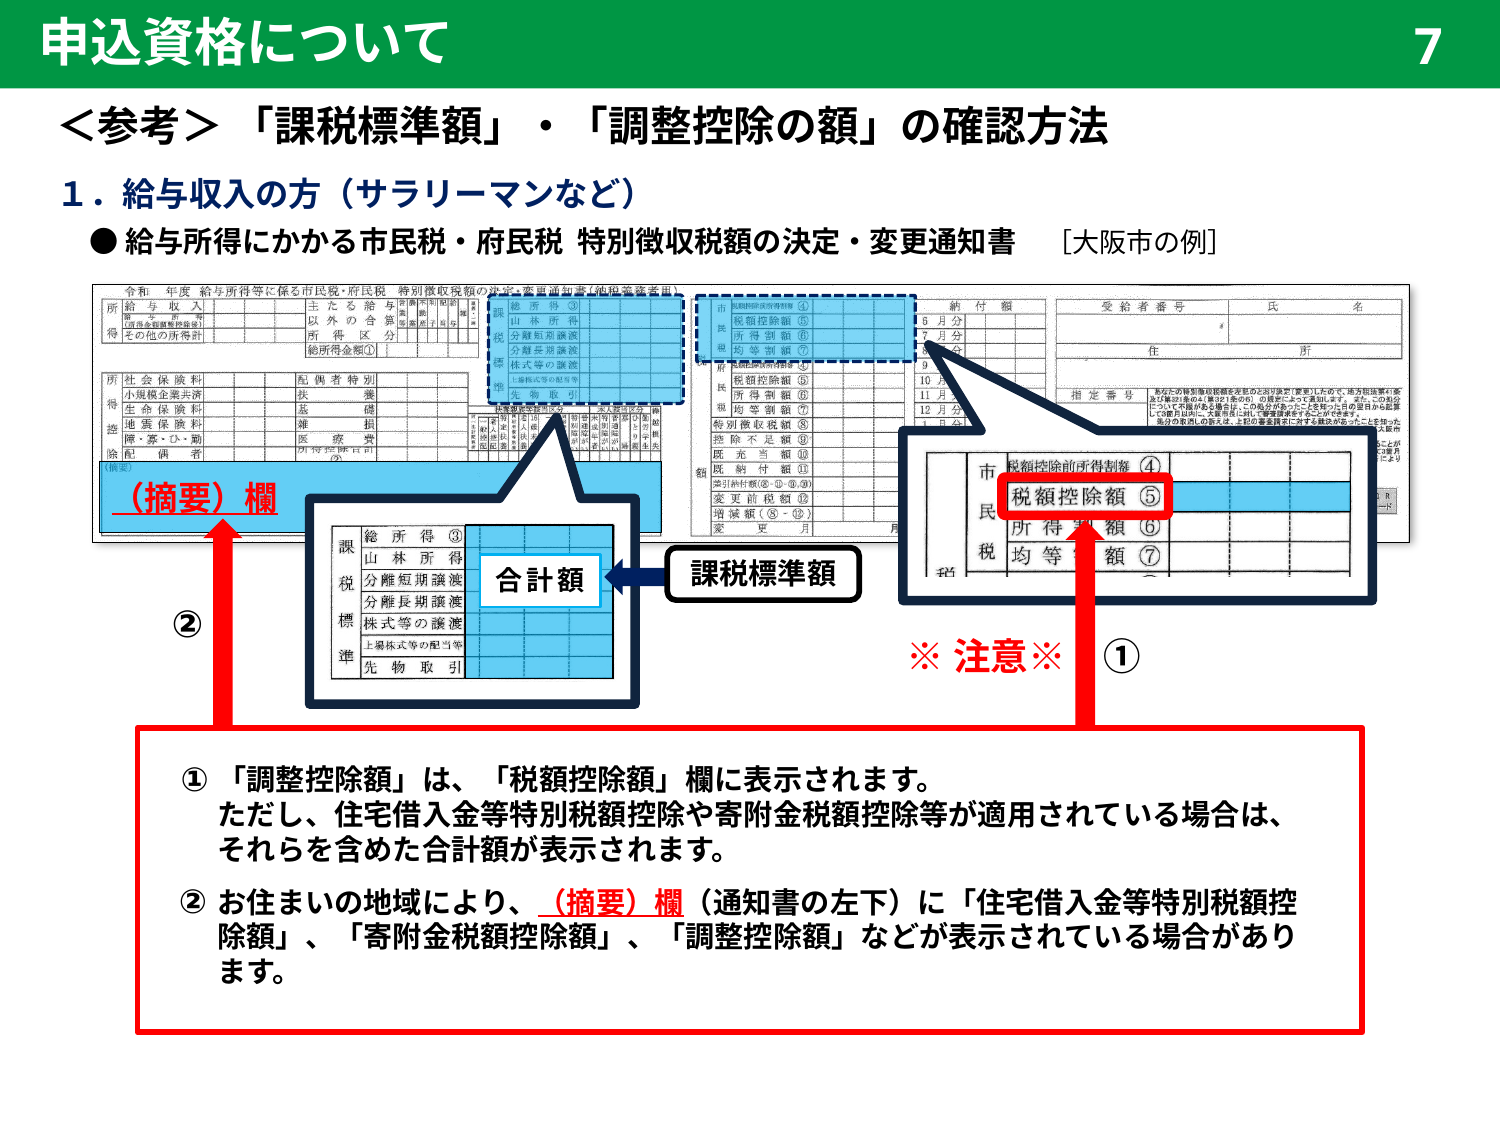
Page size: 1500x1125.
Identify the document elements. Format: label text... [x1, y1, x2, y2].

text_box [307, 551, 638, 707]
text_box ① [162, 758, 227, 799]
text_box [210, 551, 235, 728]
text_box ＜参考＞ 「課税標準額」・「調整控除の額」の確認方法 [41, 92, 1467, 185]
picture [92, 284, 1409, 682]
text_box ② [160, 880, 225, 921]
text_box [1073, 585, 1098, 633]
text_box [900, 551, 1073, 603]
text_box ※注意※ ① [891, 633, 1156, 679]
text_box 課税標準額 [665, 551, 862, 603]
text_box 「調整控除額」は、「税額控除額」欄に表示されます。 ただし、住宅借入金等特別税額控除や寄附金税額控除等が適用されている場合は、 それらを含めた合計額が表示されます。 お住まいの地域により、（摘要）欄（通知書の左下）に「住宅借入金等特別税額控 除額」、「寄附金税額控除額」、「調整控除額」などが表示されている場合があり ます。 [135, 726, 1364, 1034]
text_box [1073, 679, 1098, 729]
text_box 7 [1361, 4, 1496, 84]
text_box [1098, 551, 1375, 603]
text_box 申込資格について [0, 0, 1500, 91]
text_box ② [155, 600, 220, 646]
text_box １．給与収入の方（サラリーマンなど） ● 給与所得にかかる市民税・府民税 特別徴収税額の決定・変更通知書 ［大阪市の例］ [41, 185, 1449, 291]
text_box [624, 557, 665, 597]
